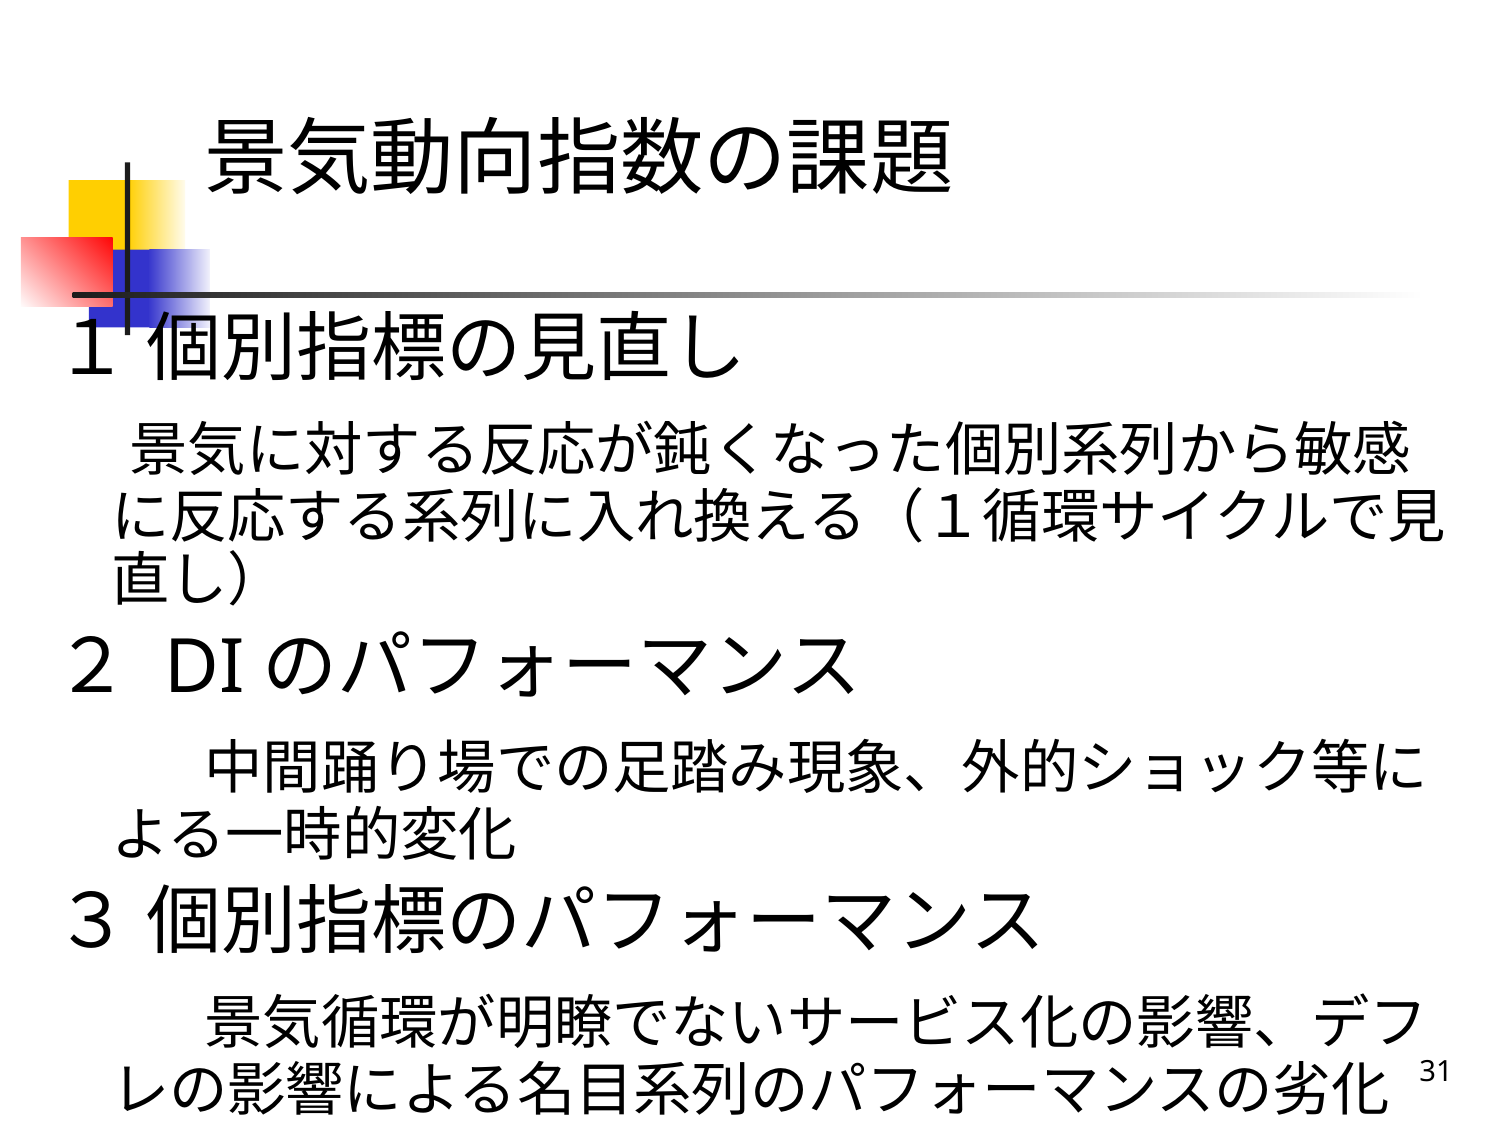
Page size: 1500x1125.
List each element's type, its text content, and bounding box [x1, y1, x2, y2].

title 景気動向指数の課題 [189, 0, 1468, 212]
list １ 個別指標の見直し 景気に対する反応が鈍くなった個別系列から敏感に反応する系列に入れ換える（１循環サイクルで見直し） ２ DIのパフォーマンス 中間踊り場での足踏み現象、外的ショック等による一時的変化 ３ 個別指標のパフォーマンス 景気循環が明瞭でないサービス化の影響、デフレの影響による名目系列のパフォーマンスの劣化 [39, 302, 1468, 978]
slide_number 31 [1154, 1023, 1468, 1100]
